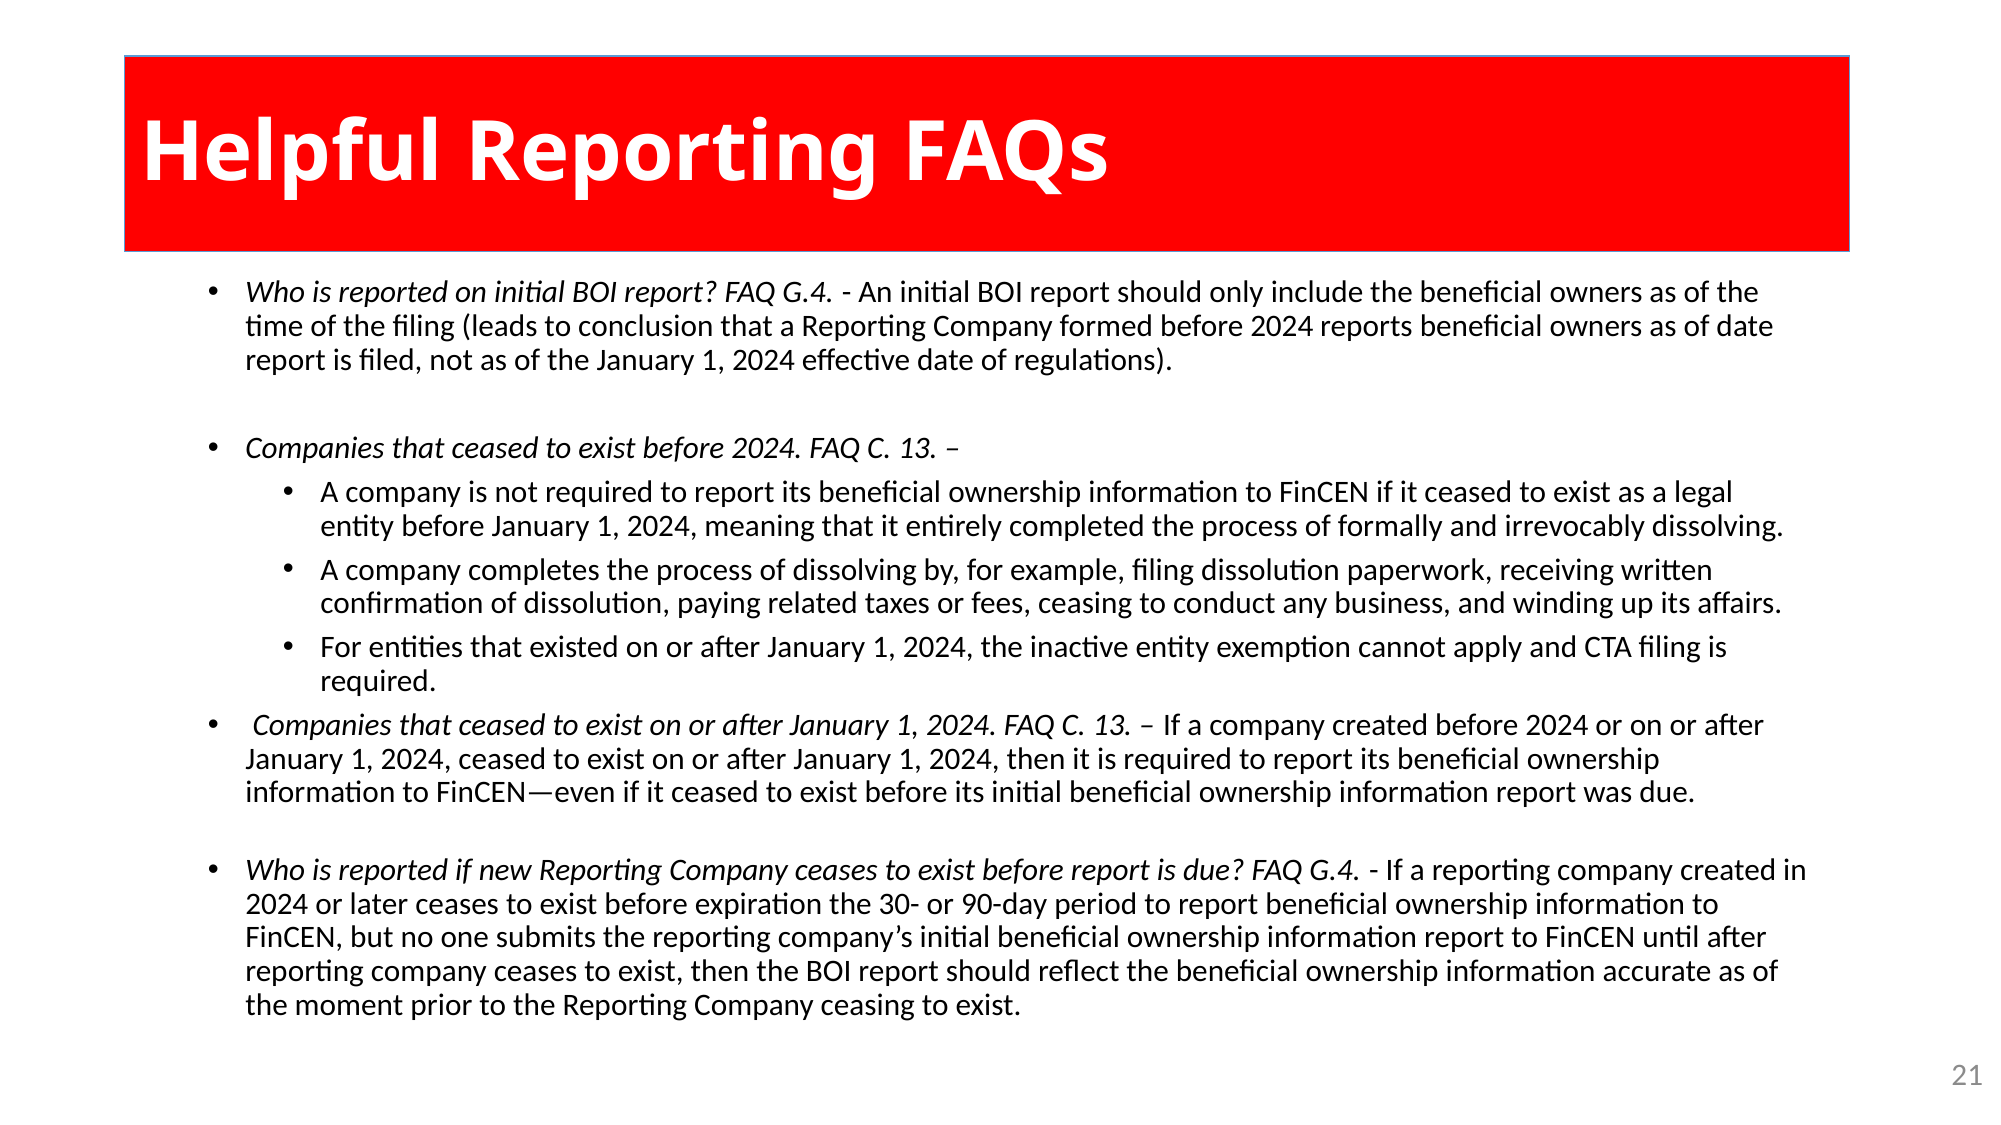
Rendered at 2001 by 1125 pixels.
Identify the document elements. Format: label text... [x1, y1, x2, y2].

slide_number 21 [1547, 1042, 1998, 1103]
list Who is reported on initial BOI report? FAQ G.4. - An initial BOI report should only include the beneficial owners as of the time of the filing (leads to conclusion that a Reporting Company formed before 2024 reports beneficial owners as of date report is filed, not as of the January 1, 2024 effective date of regulations). Companies that ceased to exist before 2024. FAQ C. 13. – A company is not required to report its beneficial ownership information to FinCEN if it ceased to exist as a legal entity before January 1, 2024, meaning that it entirely completed the process of formally and irrevocably dissolving. A company completes the process of dissolving by, for example, filing dissolution paperwork, receiving written confirmation of dissolution, paying related taxes or fees, ceasing to conduct any business, and winding up its affairs. For entities that existed on or after January 1, 2024, the inactive entity exemption cannot apply and CTA filing is required. Companies that ceased to exist on or after January 1, 2024. FAQ C. 13. – If a company created before 2024 or on or after January 1, 2024, ceased to exist on or after January 1, 2024, then it is required to report its beneficial ownership information to FinCEN—even if it ceased to exist before its initial beneficial ownership information report was due. Who is reported if new Reporting Company ceases to exist before report is due? FAQ G.4. - If a reporting company created in 2024 or later ceases to exist before expiration the 30- or 90-day period to report beneficial ownership information to FinCEN, but no one submits the reporting company’s initial beneficial ownership information report to FinCEN until after reporting company ceases to exist, then the BOI report should reflect the beneficial ownership information accurate as of the moment prior to the Reporting Company ceasing to exist. [42, 268, 1826, 1003]
title Helpful Reporting FAQs [124, 55, 1850, 252]
